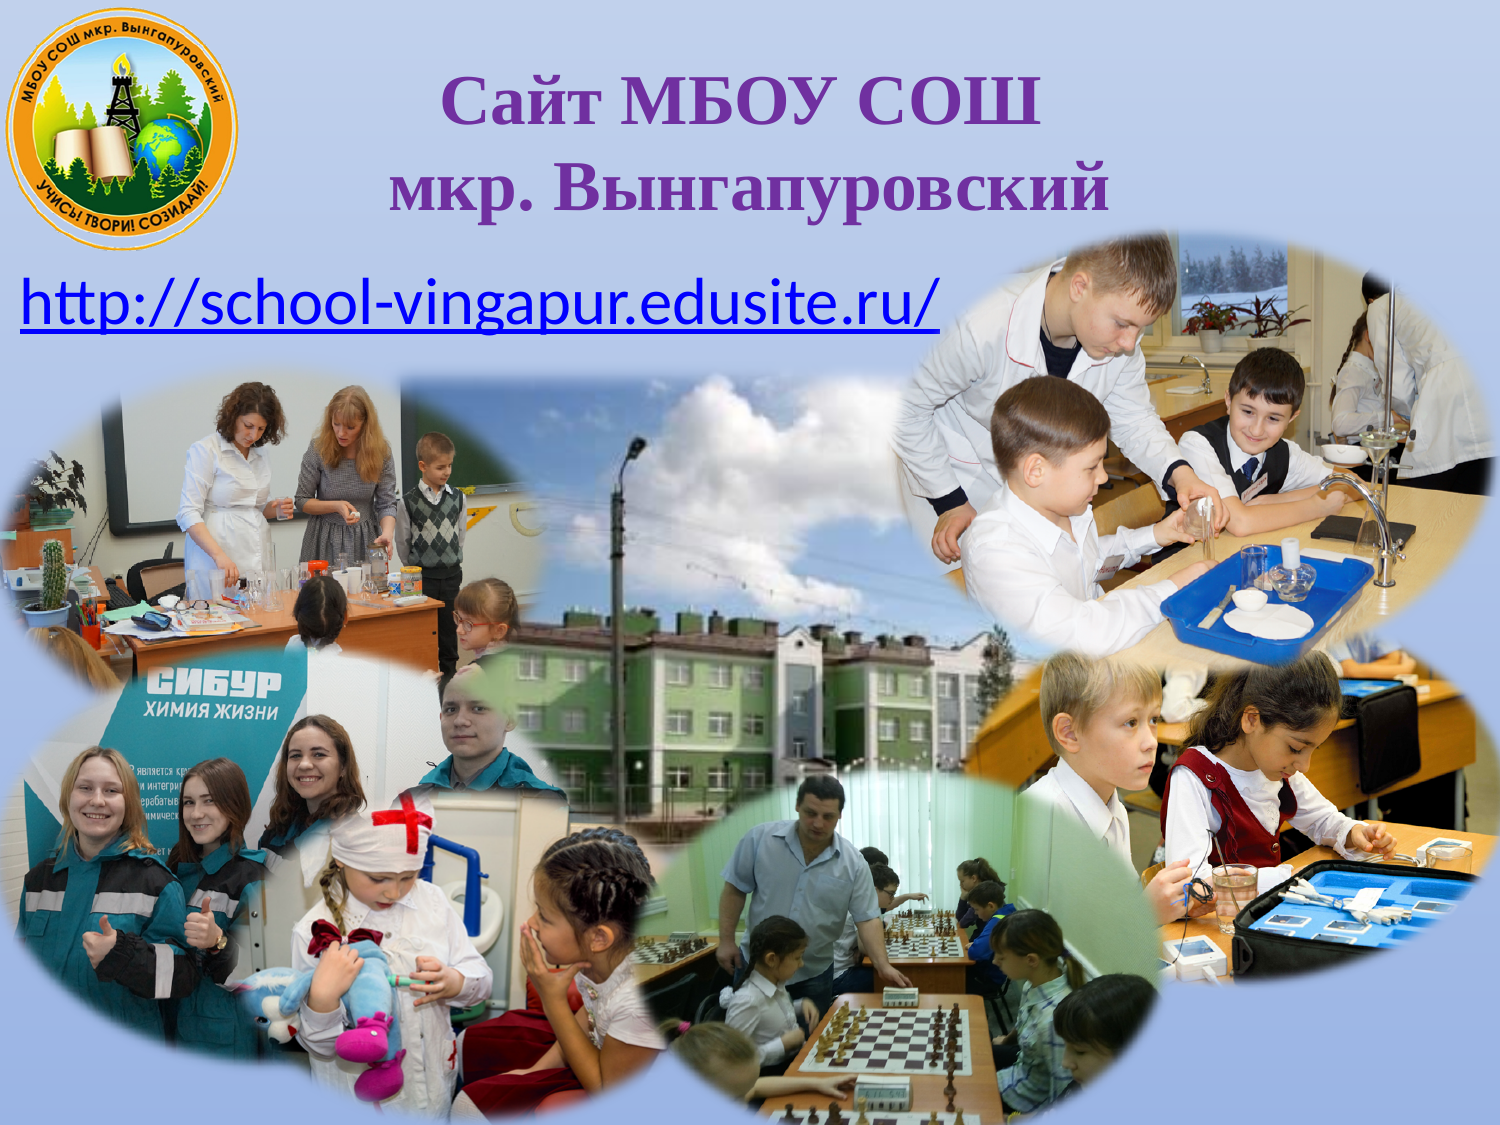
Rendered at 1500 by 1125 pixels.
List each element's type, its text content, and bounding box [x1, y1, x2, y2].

picture [0, 6, 241, 252]
title Сайт МБОУ СОШ мкр. Вынгапуровский [245, 45, 1425, 233]
picture [0, 219, 1500, 1125]
list http://school-vingapur.edusite.ru/ [0, 250, 876, 360]
